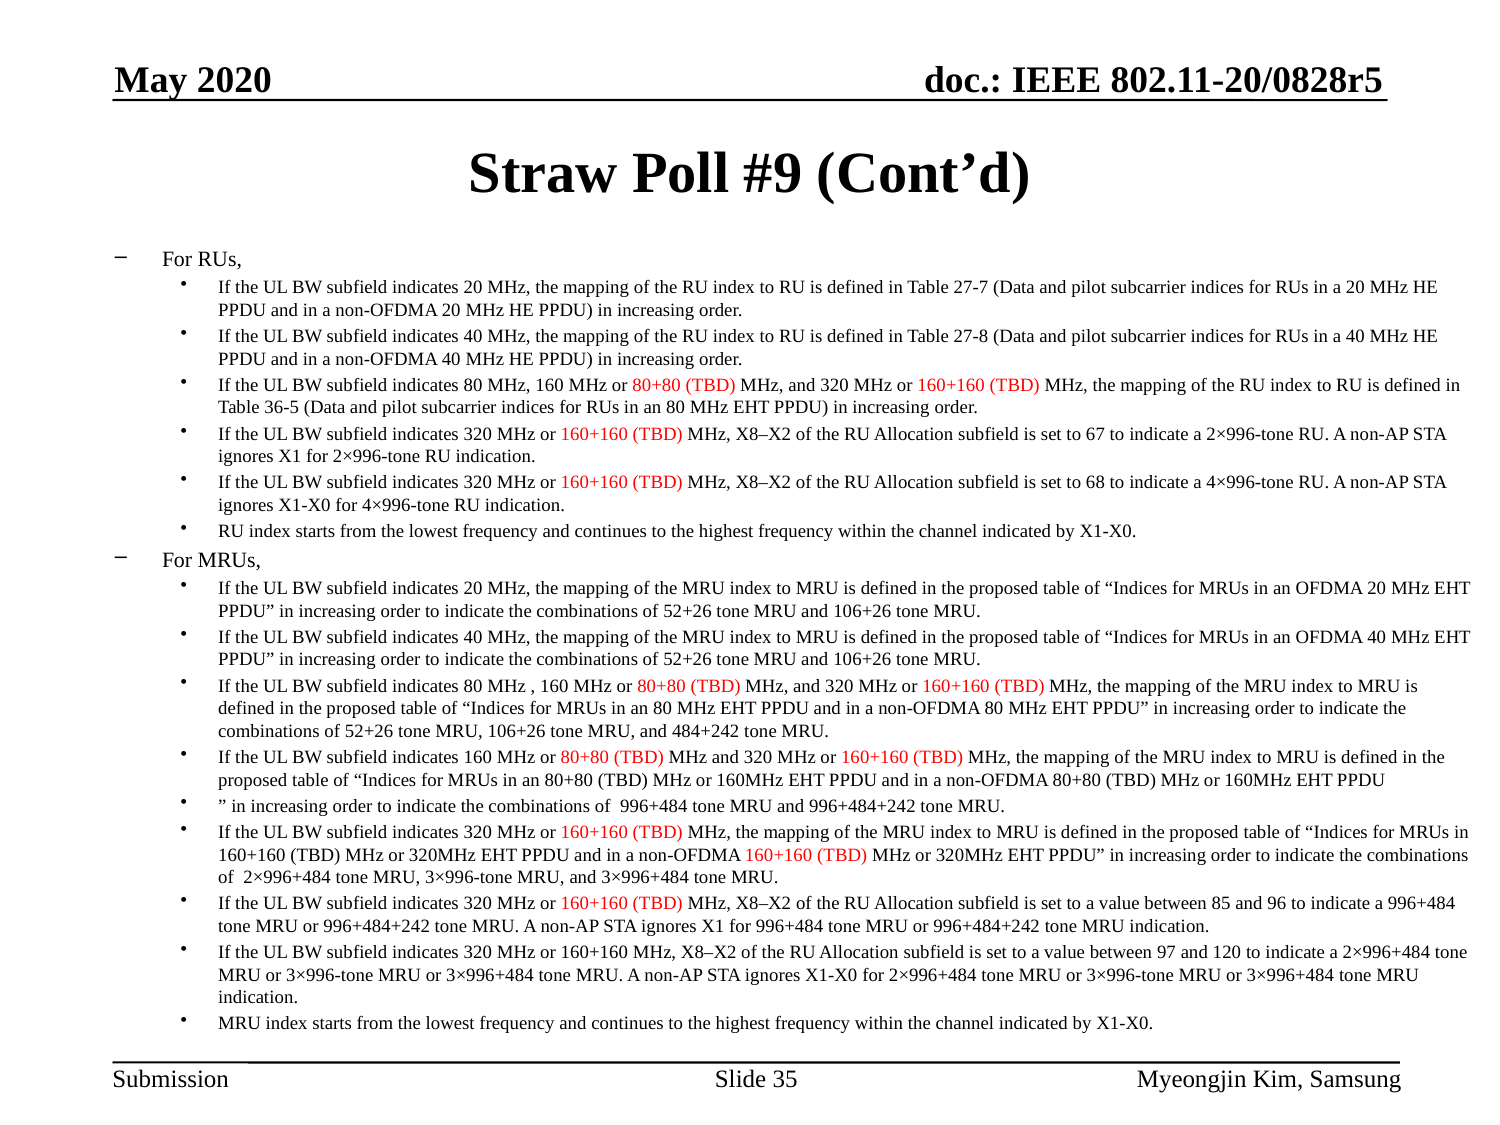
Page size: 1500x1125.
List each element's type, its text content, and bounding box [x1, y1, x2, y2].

title Straw Poll #9 (Cont’d) [112, 112, 1388, 226]
slide_number Slide 35 [712, 1061, 800, 1093]
footer Myeongjin Kim, Samsung [1130, 1061, 1402, 1093]
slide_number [114, 54, 309, 101]
list For RUs, If the UL BW subfield indicates 20 MHz, the mapping of the RU index to RU is defined in Table 27-7 (Data and pilot subcarrier indices for RUs in a 20 MHz HE PPDU and in a non-OFDMA 20 MHz HE PPDU) in increasing order. If the UL BW subfield indicates 40 MHz, the mapping of the RU index to RU is defined in Table 27-8 (Data and pilot subcarrier indices for RUs in a 40 MHz HE PPDU and in a non-OFDMA 40 MHz HE PPDU) in increasing order. If the UL BW subfield indicates 80 MHz, 160 MHz or 80+80 (TBD) MHz, and 320 MHz or 160+160 (TBD) MHz, the mapping of the RU index to RU is defined in Table 36-5 (Data and pilot subcarrier indices for RUs in an 80 MHz EHT PPDU) in increasing order. If the UL BW subfield indicates 320 MHz or 160+160 (TBD) MHz, X8–X2 of the RU Allocation subfield is set to 67 to indicate a 2×996-tone RU. A non-AP STA ignores X1 for 2×996-tone RU indication. If the UL BW subfield indicates 320 MHz or 160+160 (TBD) MHz, X8–X2 of the RU Allocation subfield is set to 68 to indicate a 4×996-tone RU. A non-AP STA ignores X1-X0 for 4×996-tone RU indication. RU index starts from the lowest frequency and continues to the highest frequency within the channel indicated by X1-X0. For MRUs, If the UL BW subfield indicates 20 MHz, the mapping of the MRU index to MRU is defined in the proposed table of “Indices for MRUs in an OFDMA 20 MHz EHT PPDU” in increasing order to indicate the combinations of 52+26 tone MRU and 106+26 tone MRU. If the UL BW subfield indicates 40 MHz, the mapping of the MRU index to MRU is defined in the proposed table of “Indices for MRUs in an OFDMA 40 MHz EHT PPDU” in increasing order to indicate the combinations of 52+26 tone MRU and 106+26 tone MRU. If the UL BW subfield indicates 80 MHz , 160 MHz or 80+80 (TBD) MHz, and 320 MHz or 160+160 (TBD) MHz, the mapping of the MRU index to MRU is defined in the proposed table of “Indices for MRUs in an 80 MHz EHT PPDU and in a non-OFDMA 80 MHz EHT PPDU” in increasing order to indicate the combinations of 52+26 tone MRU, 106+26 tone MRU, and 484+242 tone MRU. If the UL BW subfield indicates 160 MHz or 80+80 (TBD) MHz and 320 MHz or 160+160 (TBD) MHz, the mapping of the MRU index to MRU is defined in the proposed table of “Indices for MRUs in an 80+80 (TBD) MHz or 160MHz EHT PPDU and in a non-OFDMA 80+80 (TBD) MHz or 160MHz EHT PPDU ” in increasing order to indicate the combinations of 996+484 tone MRU and 996+484+242 tone MRU. If the UL BW subfield indicates 320 MHz or 160+160 (TBD) MHz, the mapping of the MRU index to MRU is defined in the proposed table of “Indices for MRUs in 160+160 (TBD) MHz or 320MHz EHT PPDU and in a non-OFDMA 160+160 (TBD) MHz or 320MHz EHT PPDU” in increasing order to indicate the combinations of 2×996+484 tone MRU, 3×996-tone MRU, and 3×996+484 tone MRU. If the UL BW subfield indicates 320 MHz or 160+160 (TBD) MHz, X8–X2 of the RU Allocation subfield is set to a value between 85 and 96 to indicate a 996+484 tone MRU or 996+484+242 tone MRU. A non-AP STA ignores X1 for 996+484 tone MRU or 996+484+242 tone MRU indication. If the UL BW subfield indicates 320 MHz or 160+160 MHz, X8–X2 of the RU Allocation subfield is set to a value between 97 and 120 to indicate a 2×996+484 tone MRU or 3×996-tone MRU or 3×996+484 tone MRU. A non-AP STA ignores X1-X0 for 2×996+484 tone MRU or 3×996-tone MRU or 3×996+484 tone MRU indication. MRU index starts from the lowest frequency and continues to the highest frequency within the channel indicated by X1-X0. [24, 237, 1488, 1001]
